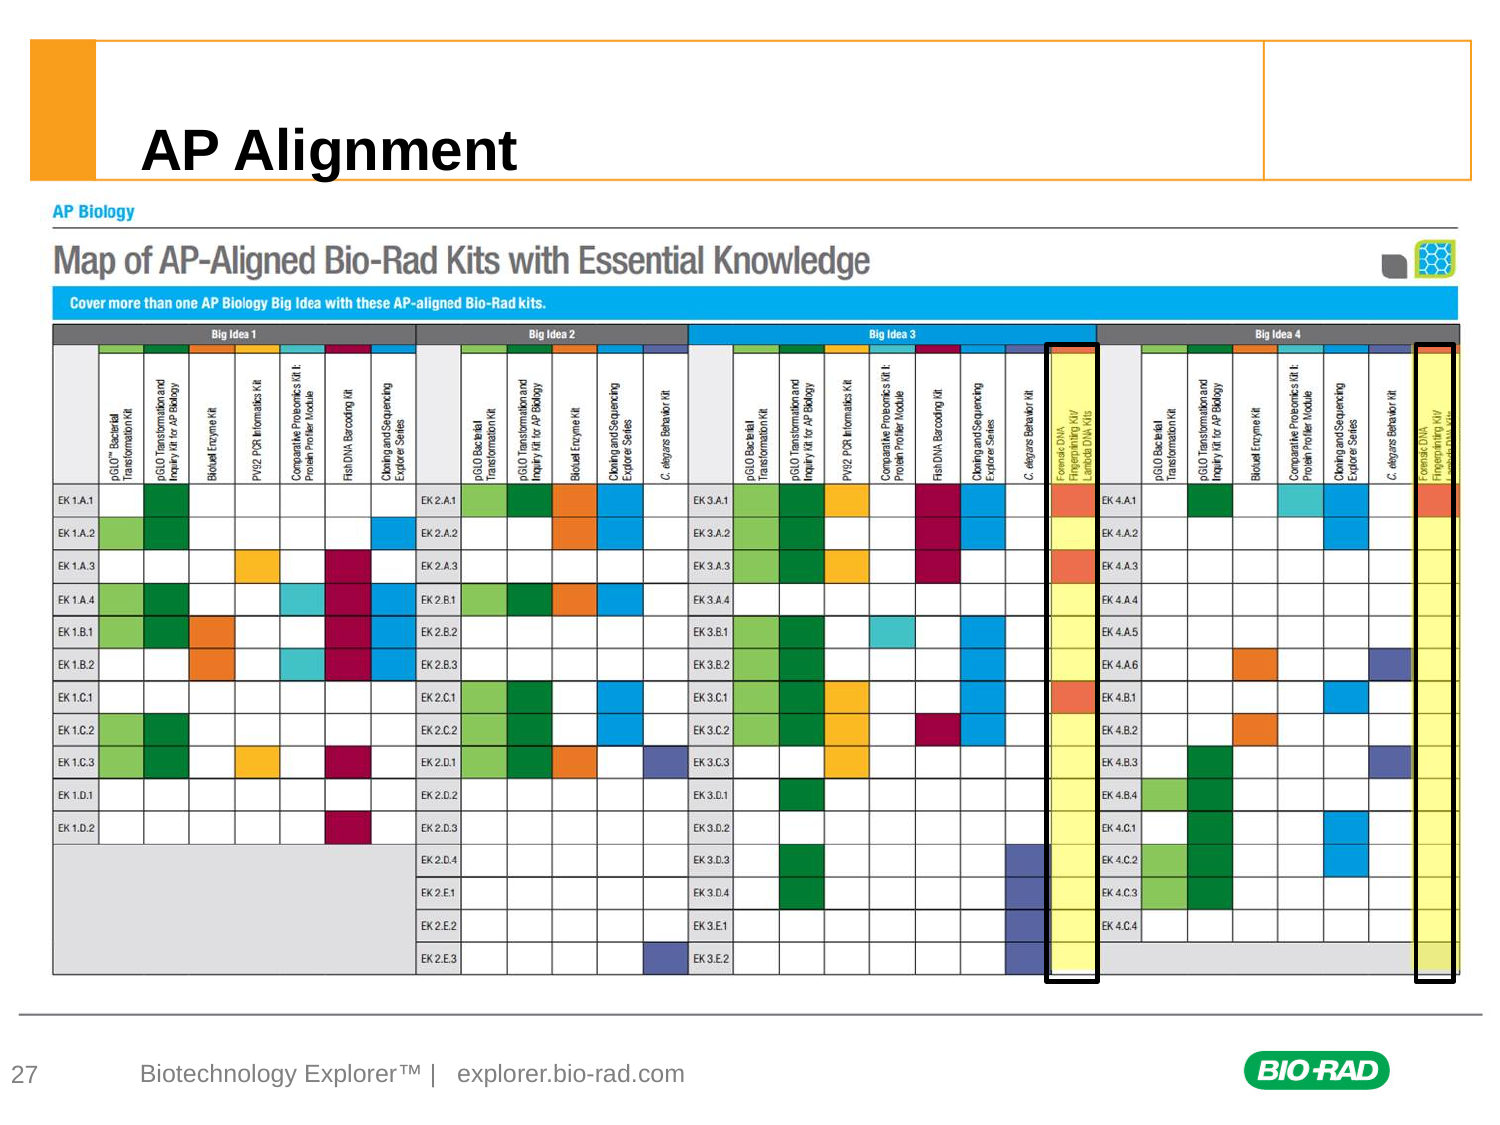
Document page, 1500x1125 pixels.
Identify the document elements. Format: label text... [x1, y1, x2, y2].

title AP Alignment [125, 50, 1263, 175]
picture [0, 0, 1500, 1125]
